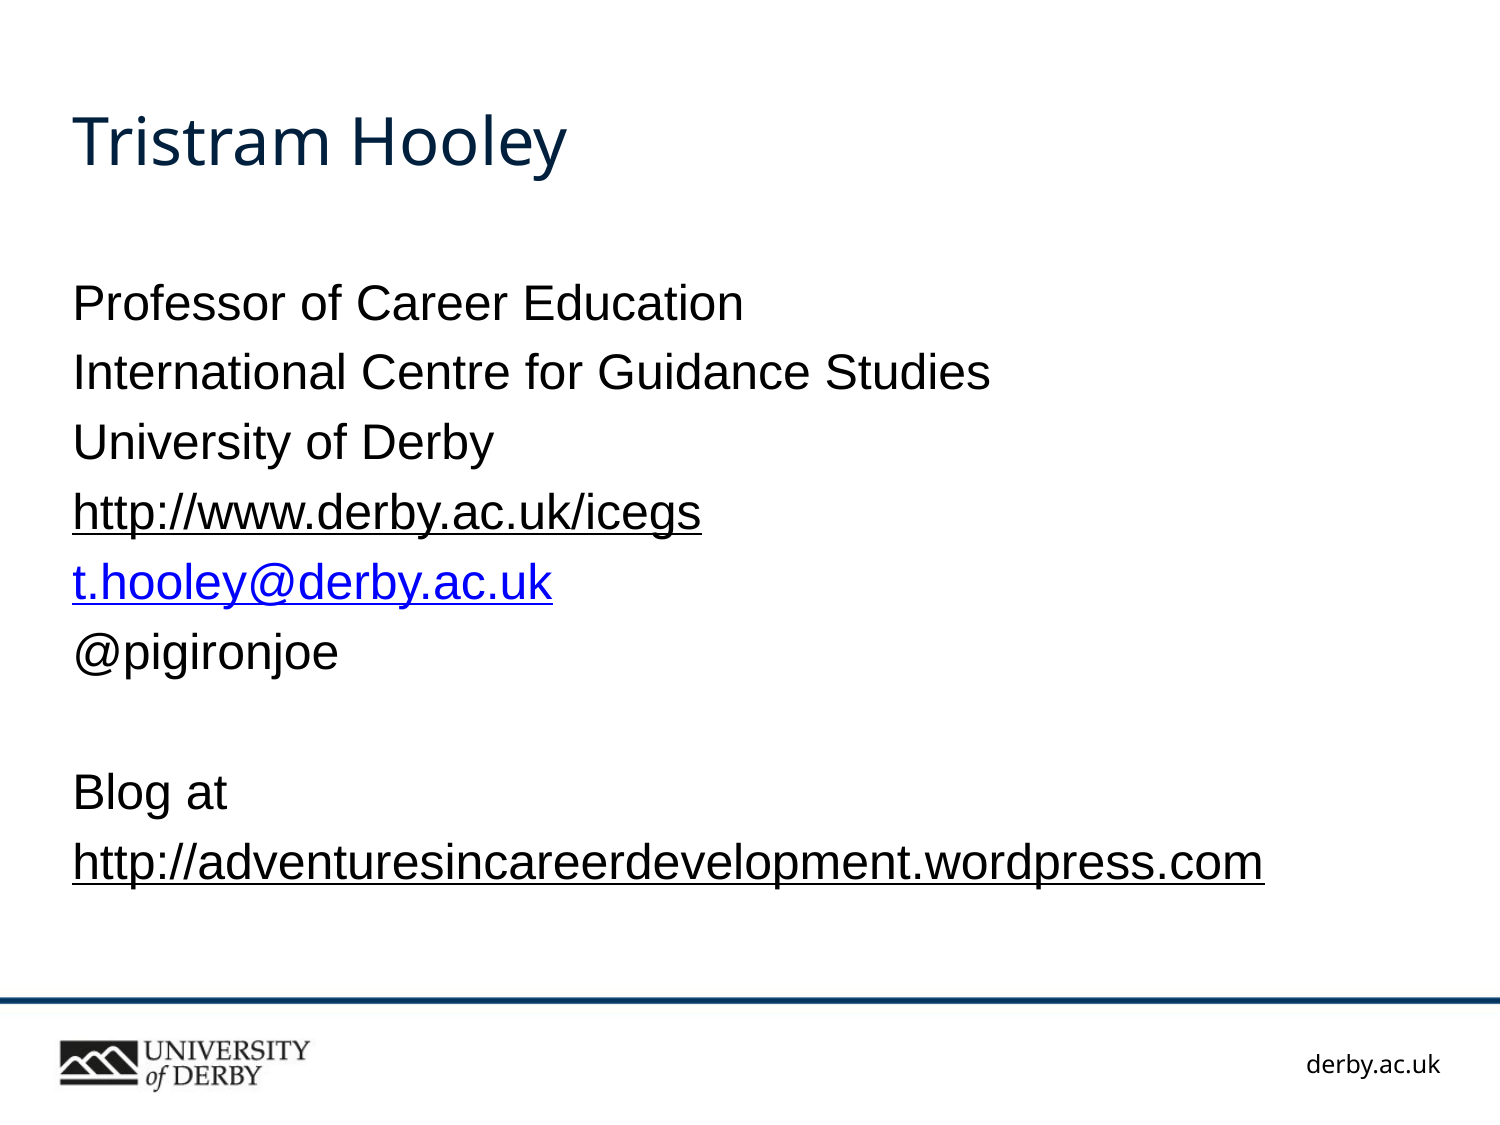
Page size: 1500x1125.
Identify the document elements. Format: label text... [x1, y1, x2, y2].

list Professor of Career Education International Centre for Guidance Studies University of Derby http://www.derby.ac.uk/icegs t.hooley@derby.ac.uk @pigironjoe Blog at http://adventuresincareerdevelopment.wordpress.com [57, 262, 1425, 934]
picture [0, 803, 1500, 1125]
title Tristram Hooley [57, 45, 1425, 233]
